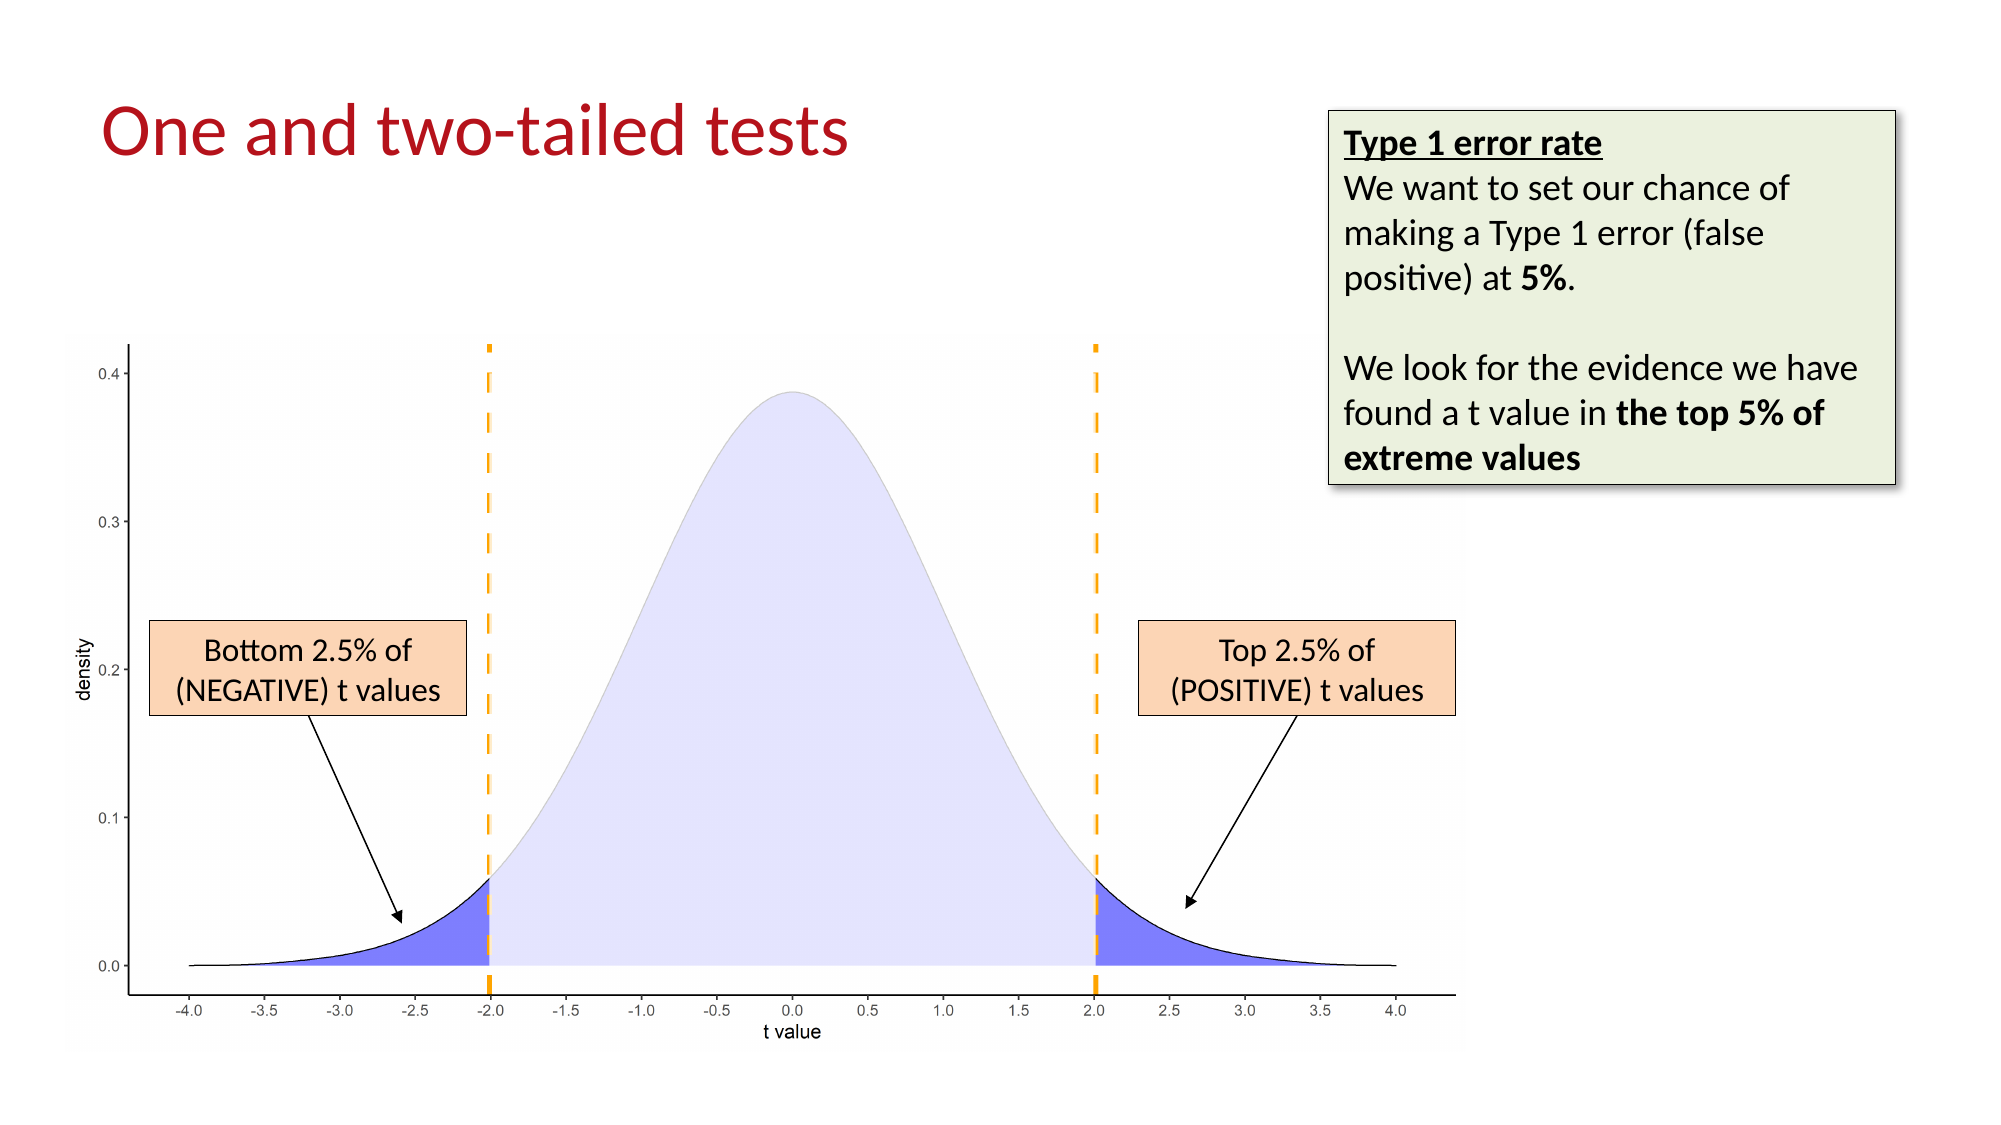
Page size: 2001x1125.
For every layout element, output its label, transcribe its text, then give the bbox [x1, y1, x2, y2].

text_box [1185, 716, 1298, 910]
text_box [308, 716, 403, 924]
title One and two-tailed tests [86, 90, 1567, 208]
text_box Type 1 error rate We want to set our chance of making a Type 1 error (false positive) at 5%. We look for the evidence we have found a t value in the top 5% of extreme values [1328, 110, 1896, 485]
picture [65, 334, 1466, 1052]
